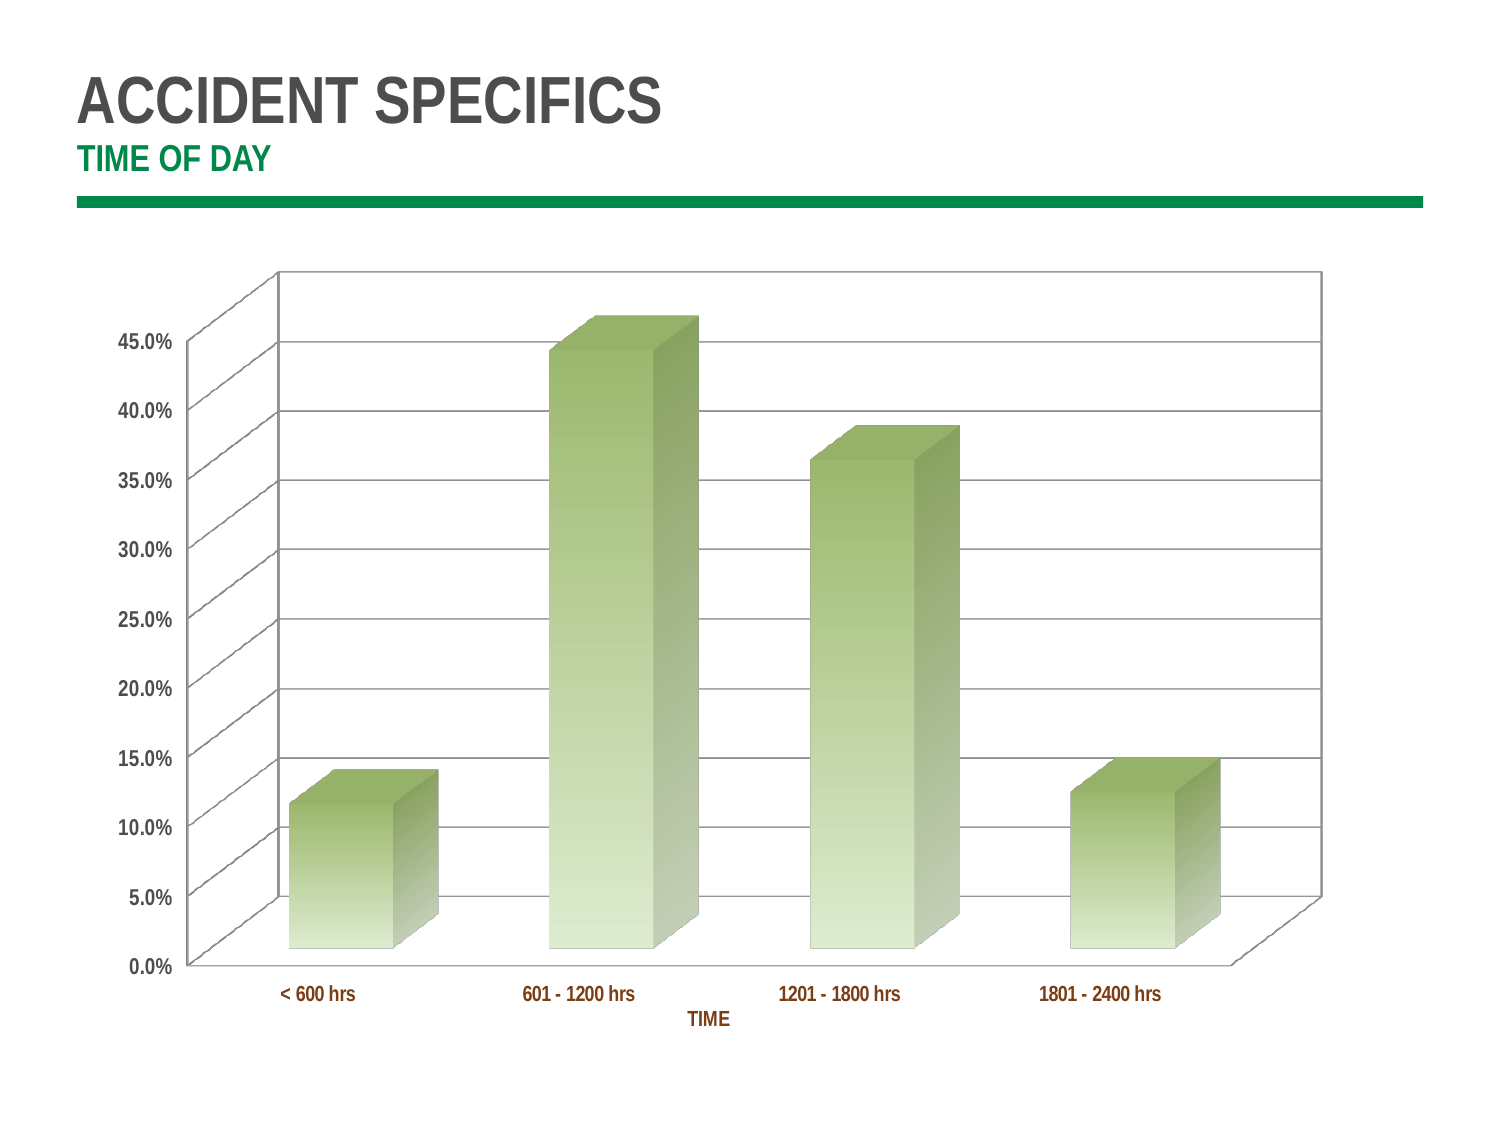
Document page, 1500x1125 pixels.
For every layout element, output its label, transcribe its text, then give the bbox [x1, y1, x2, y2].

chart [88, 255, 1353, 1047]
list Accident specifics Time of day [76, 55, 1365, 186]
